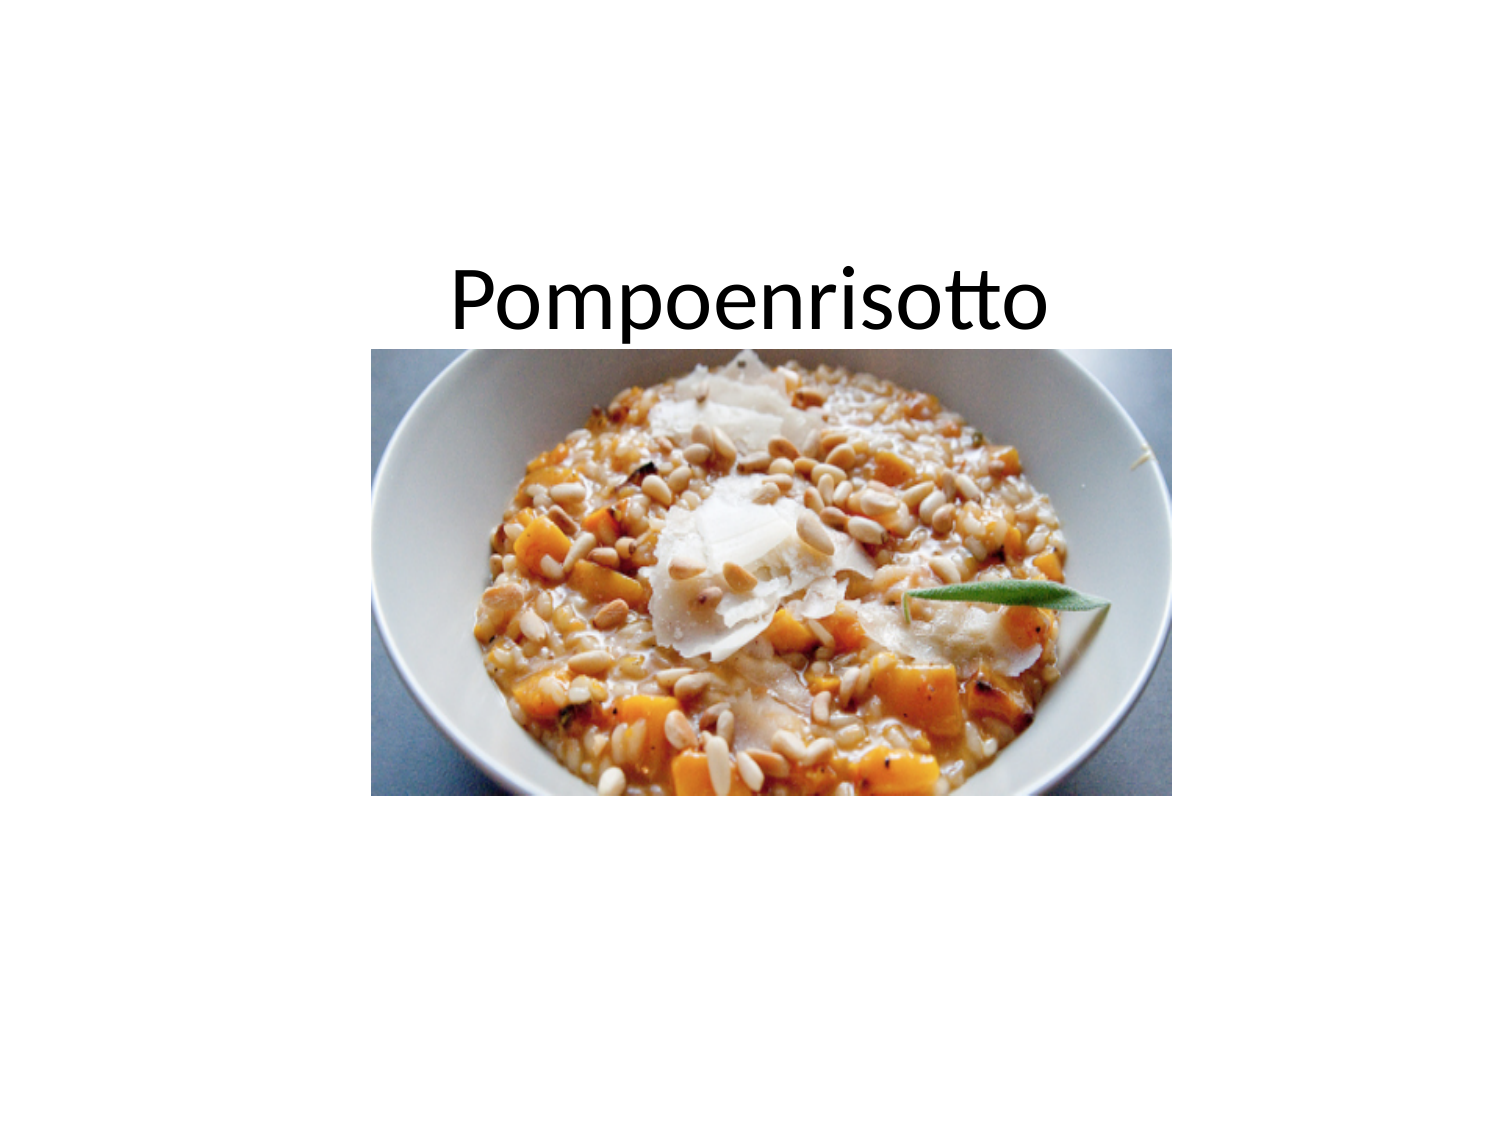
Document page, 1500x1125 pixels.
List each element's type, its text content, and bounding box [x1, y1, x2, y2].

picture [371, 349, 1173, 796]
title Pompoenrisotto [112, 172, 1388, 414]
